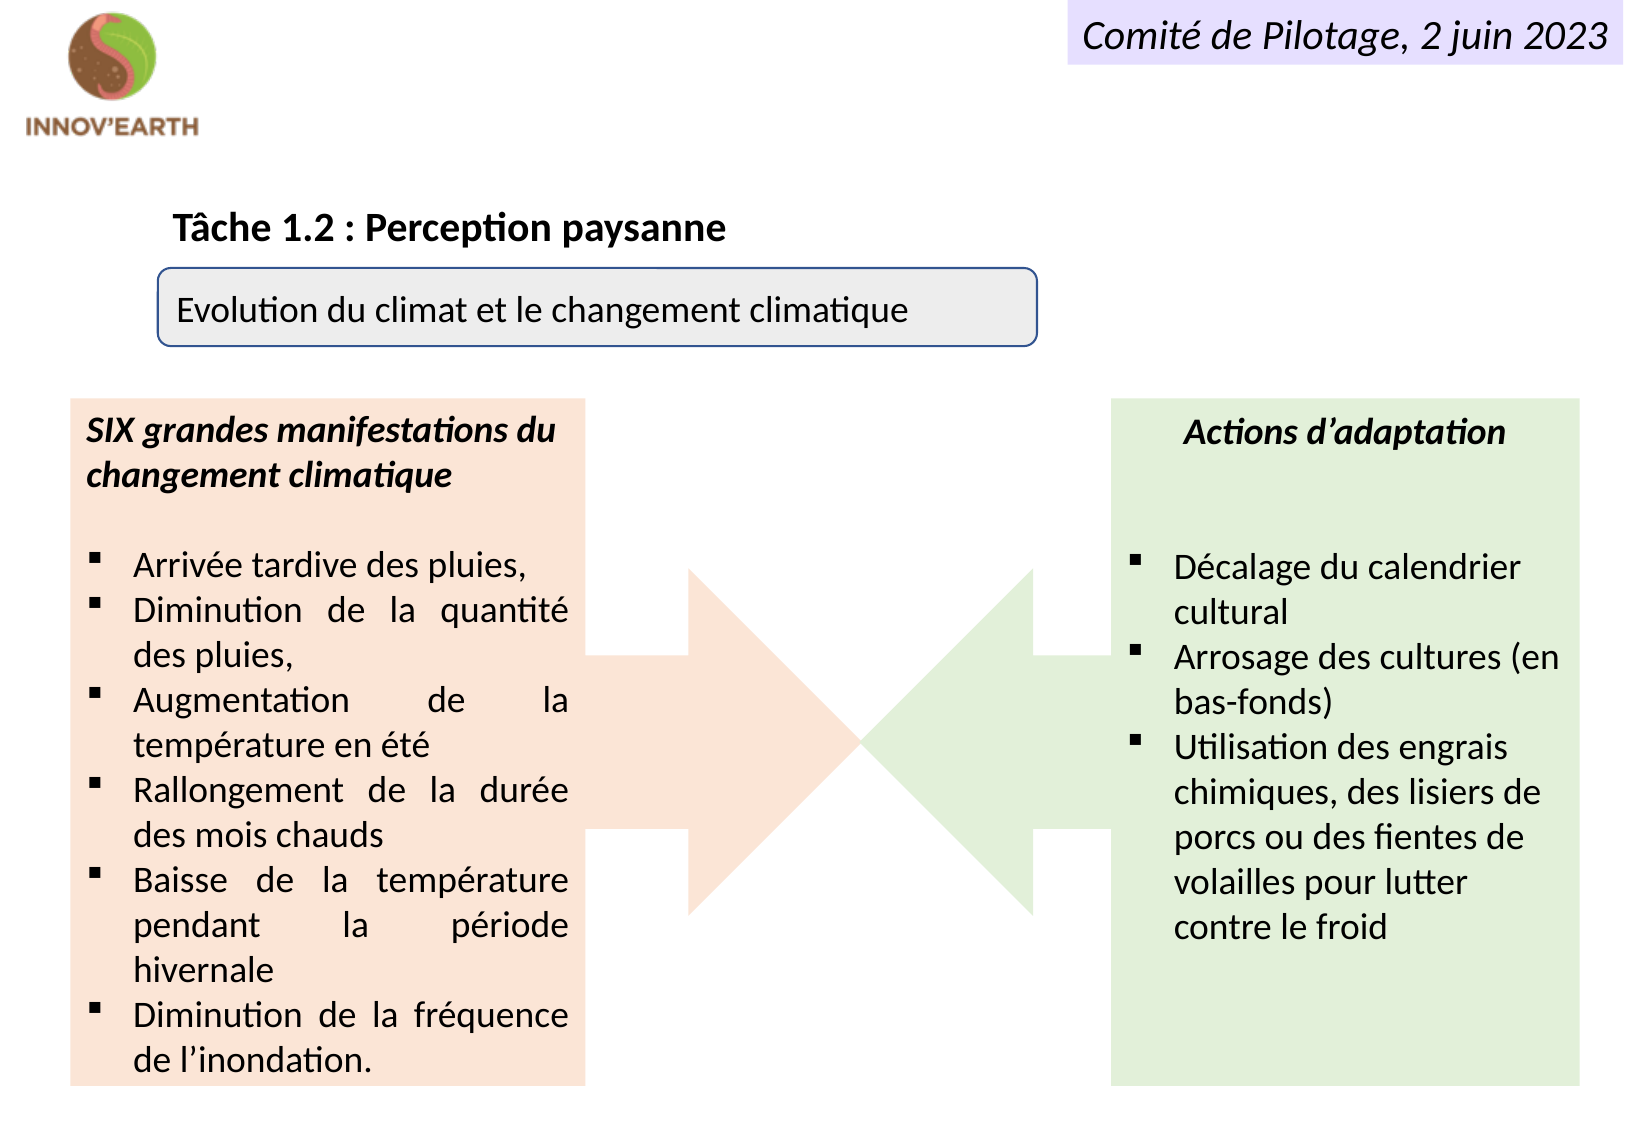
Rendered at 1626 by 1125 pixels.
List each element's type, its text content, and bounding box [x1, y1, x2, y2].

text_box SIX grandes manifestations du changement climatique Arrivée tardive des pluies, Diminution de la quantité des pluies, Augmentation de la température en été Rallongement de la durée des mois chauds Baisse de la température pendant la période hivernale Diminution de la fréquence de l’inondation. [70, 398, 861, 1086]
text_box Actions d’adaptation Décalage du calendrier cultural Arrosage des cultures (en bas-fonds) Utilisation des engrais chimiques, des lisiers de porcs ou des fientes de volailles pour lutter contre le froid [859, 398, 1580, 1086]
text_box Tâche 1.2 : Perception paysanne [157, 192, 1137, 258]
text_box Evolution du climat et le changement climatique [156, 266, 1039, 348]
picture [0, 0, 225, 188]
text_box Comité de Pilotage, 2 juin 2023 [1067, 0, 1624, 65]
